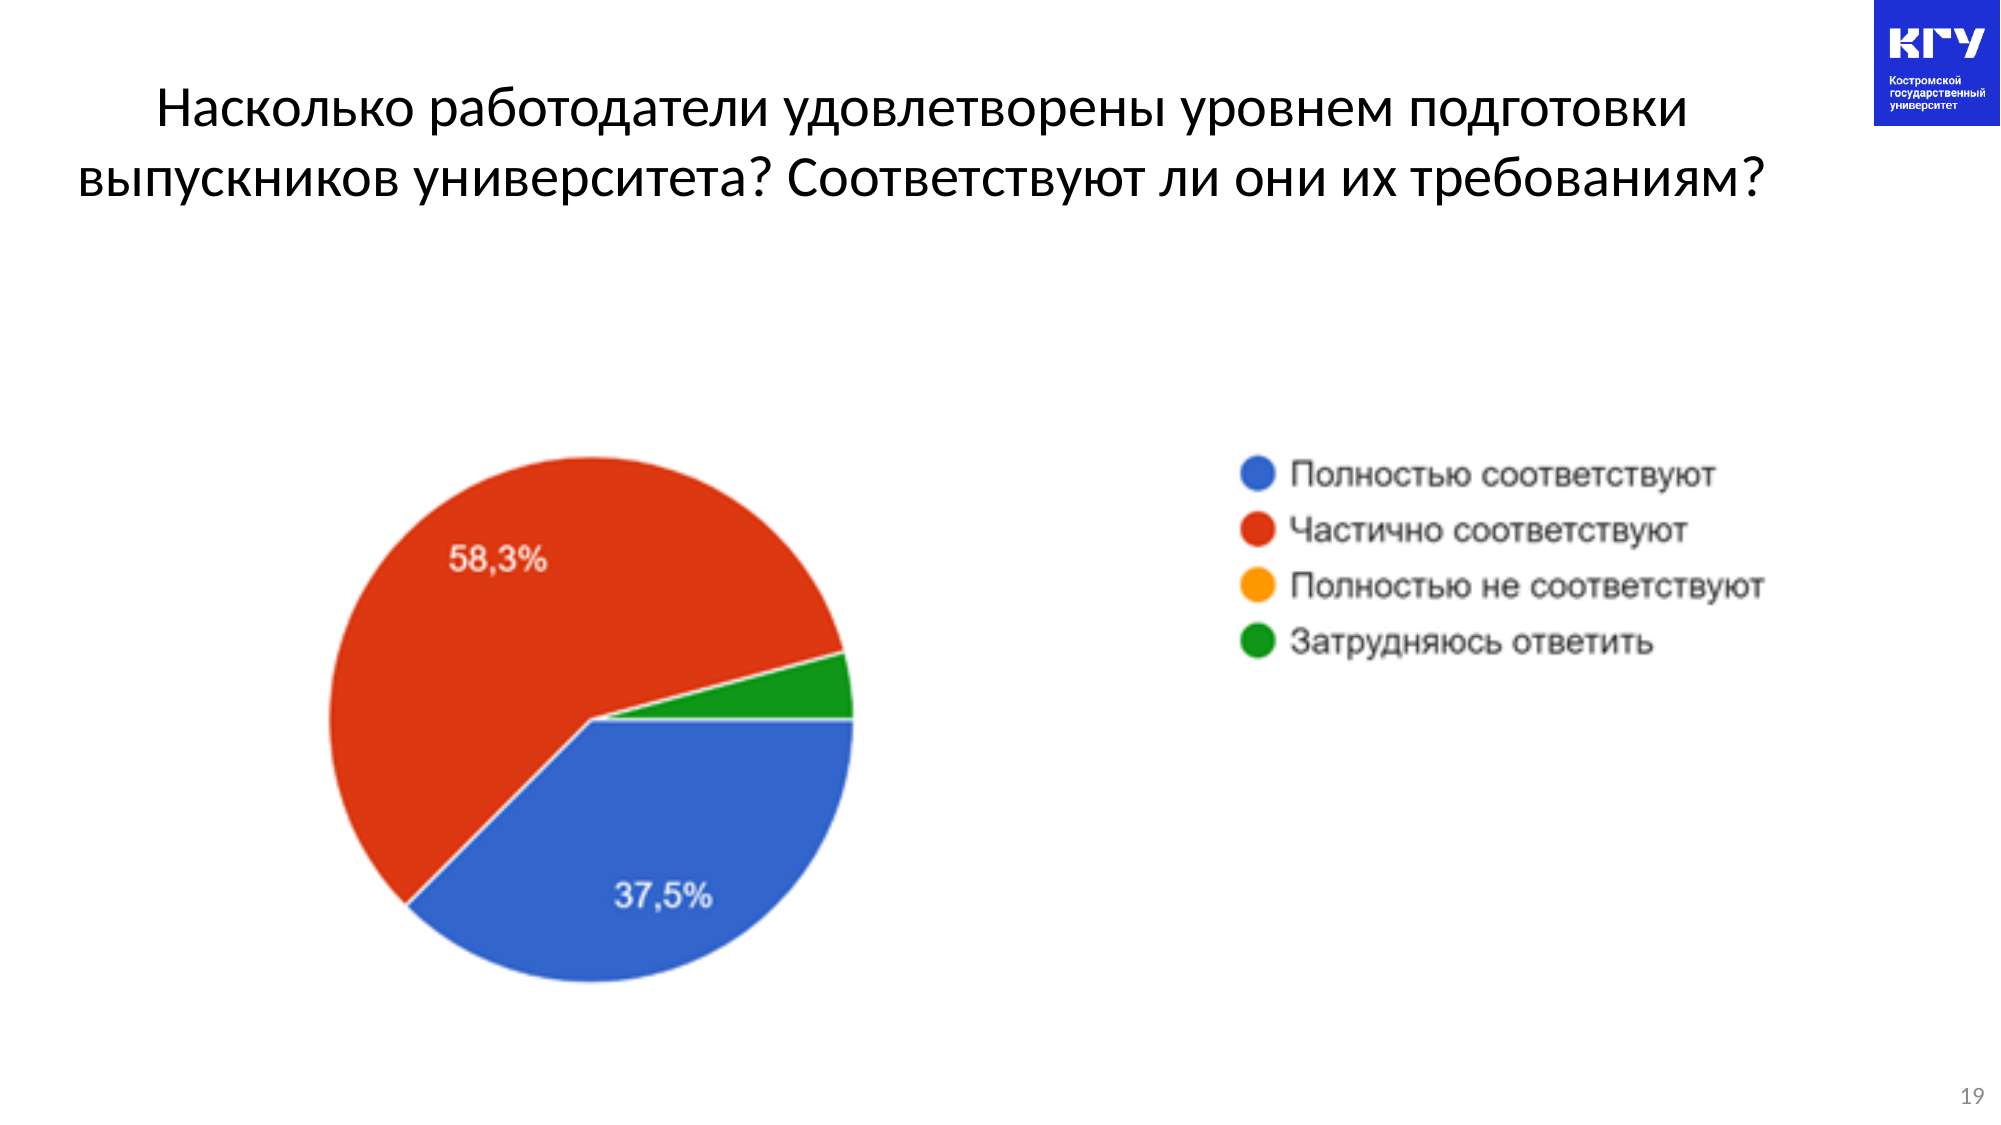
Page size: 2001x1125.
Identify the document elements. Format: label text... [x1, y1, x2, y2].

slide_number 19 [1550, 1065, 2000, 1125]
picture [183, 284, 1796, 1021]
text_box Насколько работодатели удовлетворены уровнем подготовки выпускников университета? Соответствуют ли они их требованиям? [49, 60, 1796, 191]
picture [1874, 0, 2000, 126]
